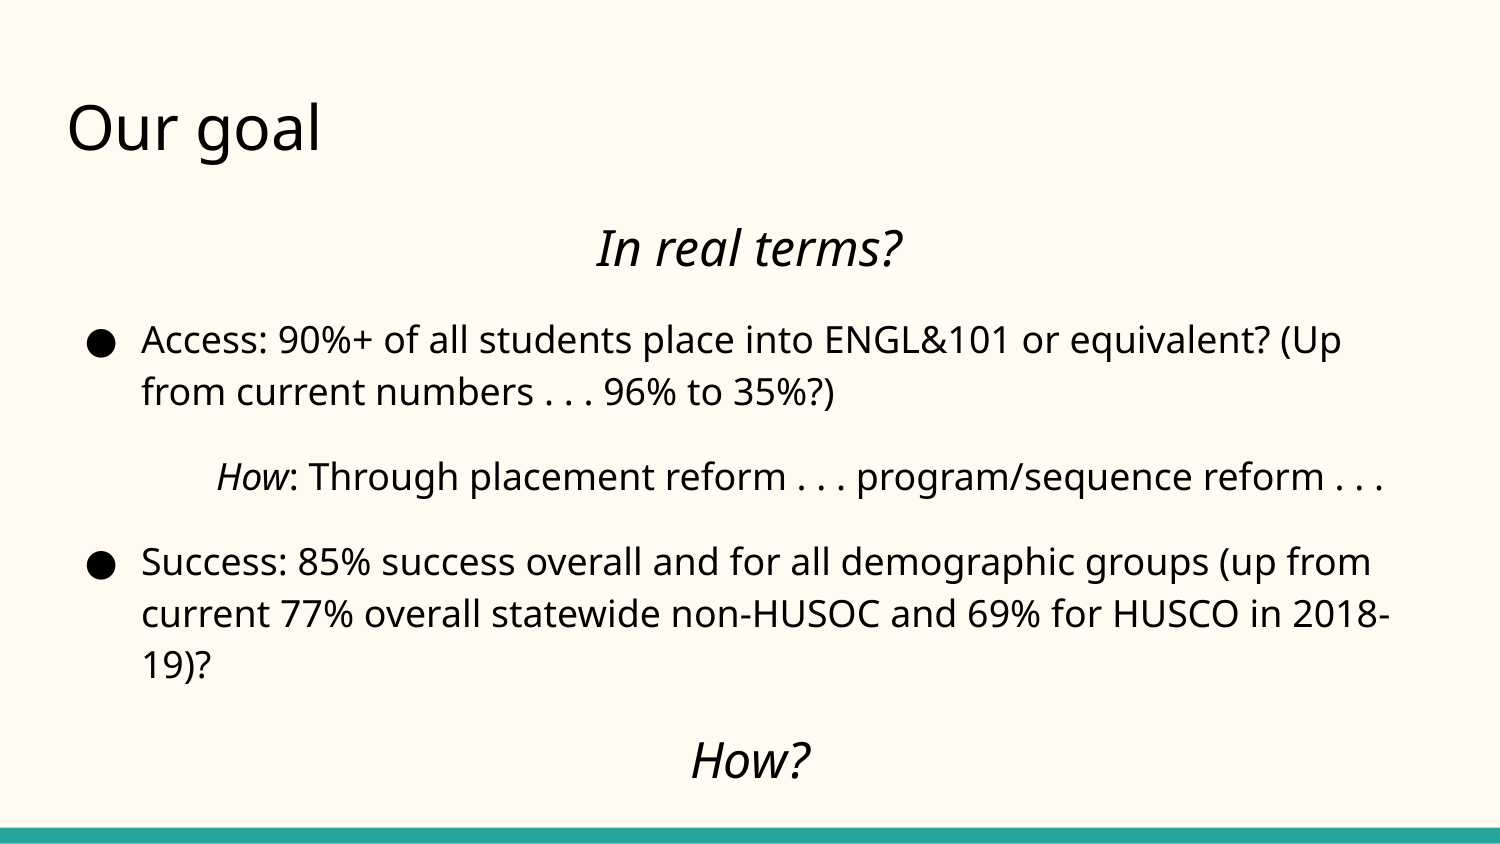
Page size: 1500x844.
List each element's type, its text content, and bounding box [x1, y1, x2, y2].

title Our goal [51, 72, 1449, 174]
list In real terms? Access: 90%+ of all students place into ENGL&101 or equivalent? (Up from current numbers . . . 96% to 35%?) How: Through placement reform . . . program/sequence reform . . . Success: 85% success overall and for all demographic groups (up from current 77% overall statewide non-HUSOC and 69% for HUSCO in 2018-19)? How? [51, 192, 1449, 750]
